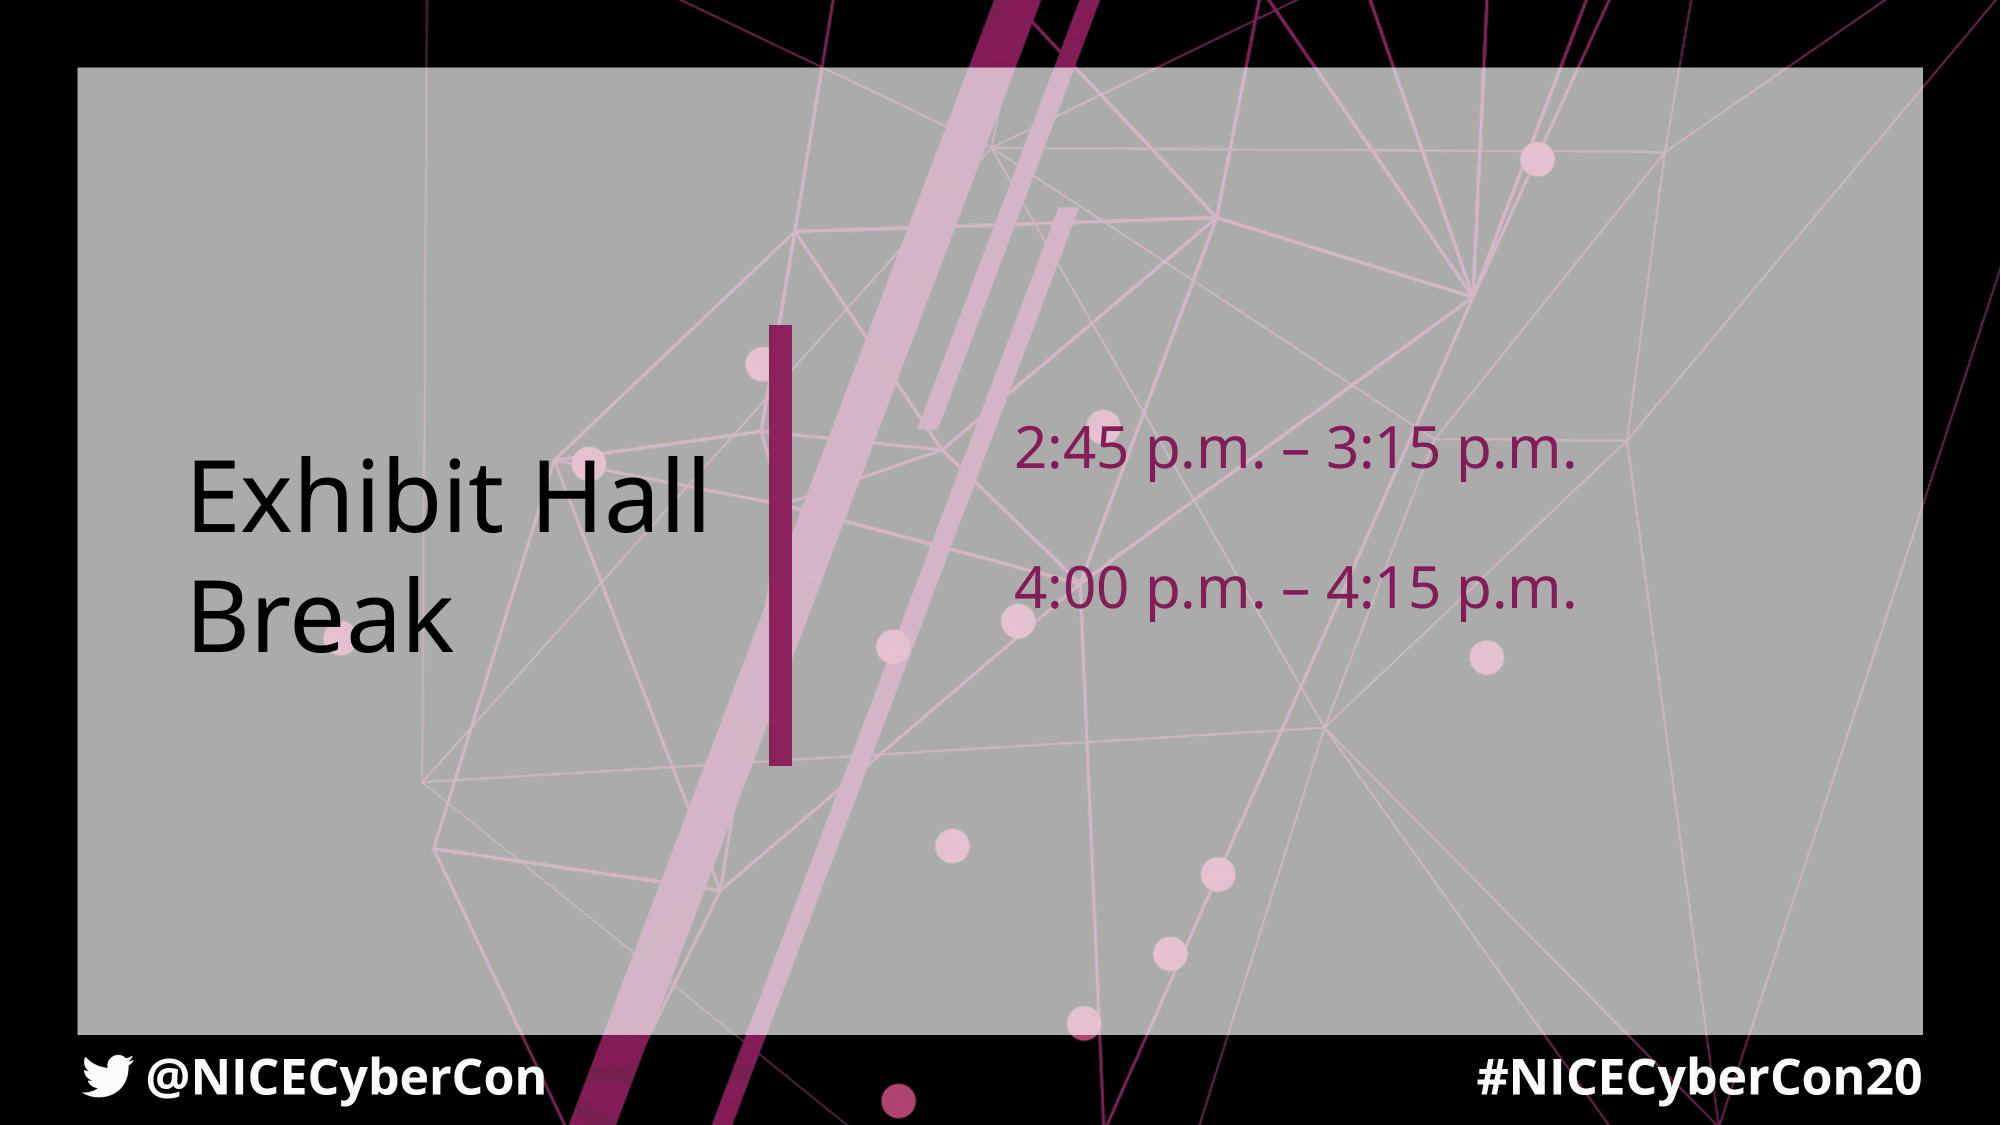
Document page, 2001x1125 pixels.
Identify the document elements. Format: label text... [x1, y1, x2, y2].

text_box 2:45 p.m. – 3:15 p.m. 4:00 p.m. – 4:15 p.m. [999, 403, 1797, 848]
picture [0, 0, 2000, 1125]
text_box Exhibit Hall Break [170, 425, 730, 681]
